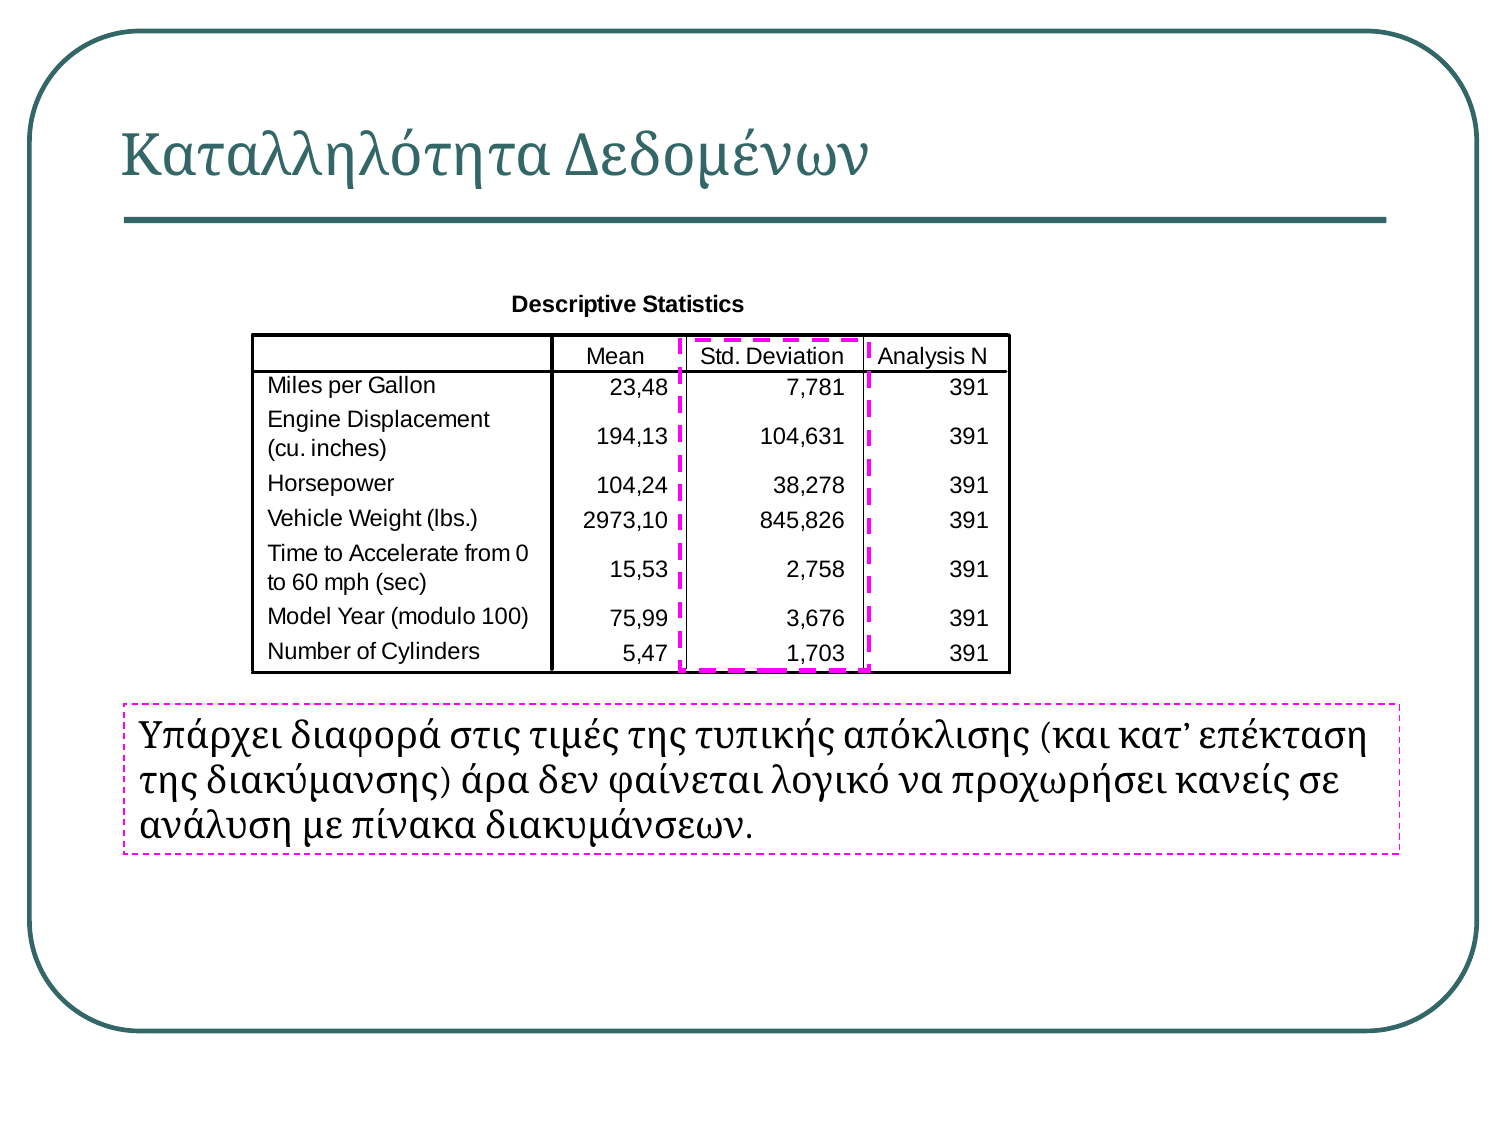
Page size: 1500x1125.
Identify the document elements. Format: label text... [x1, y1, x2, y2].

picture [234, 269, 1026, 690]
title Καταλληλότητα Δεδομένων [105, 34, 1233, 195]
text_box Υπάρχει διαφορά στις τιμές της τυπικής απόκλισης (και κατ’ επέκταση της διακύμανσης) άρα δεν φαίνεται λογικό να προχωρήσει κανείς σε ανάλυση με πίνακα διακυμάνσεων. [123, 704, 1400, 854]
